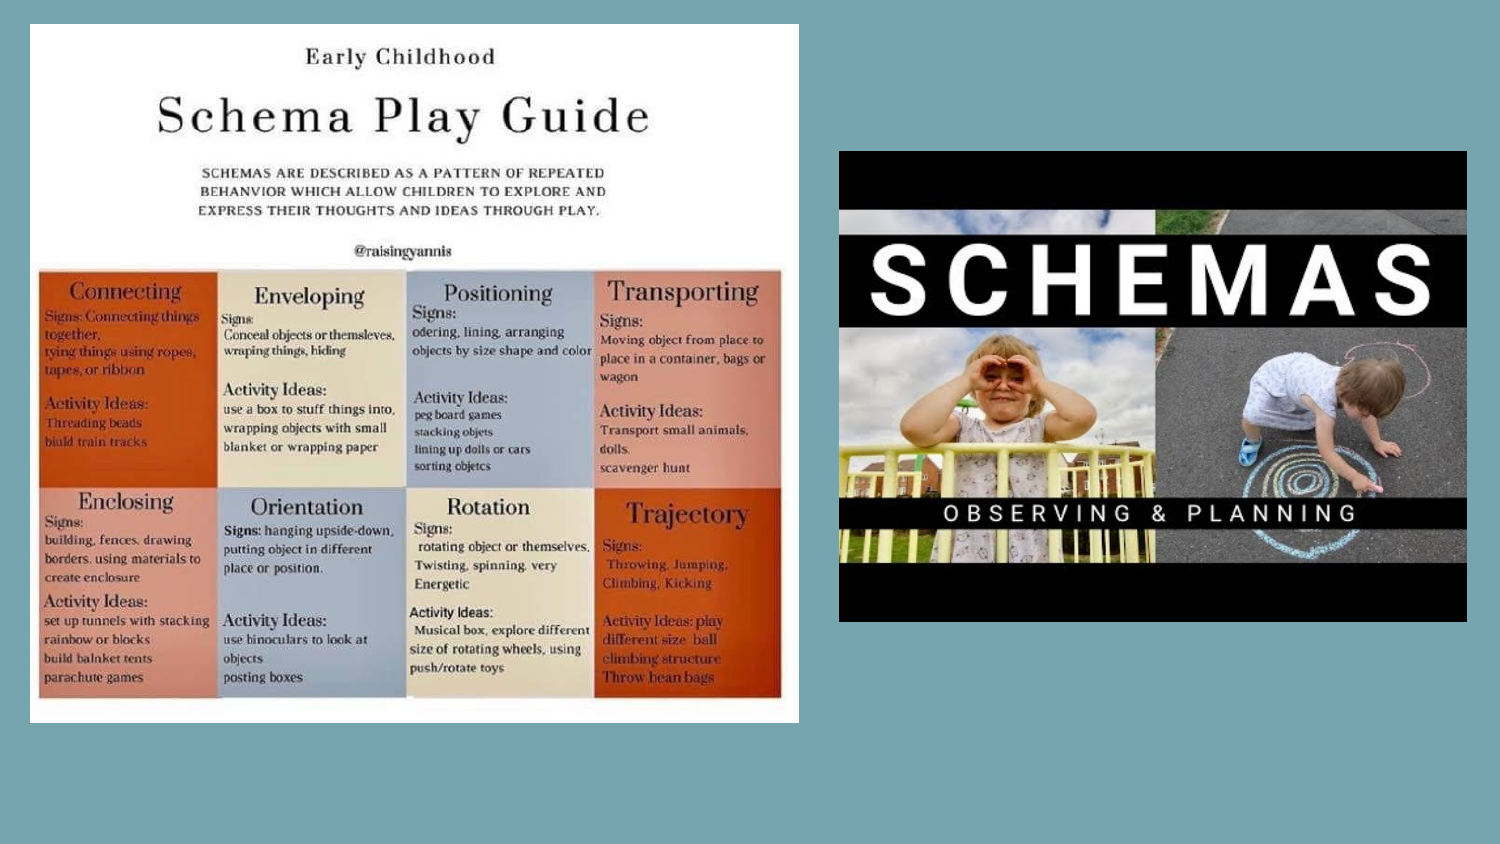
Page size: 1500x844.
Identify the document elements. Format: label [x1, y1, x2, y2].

picture [29, 24, 799, 723]
picture [839, 151, 1467, 623]
